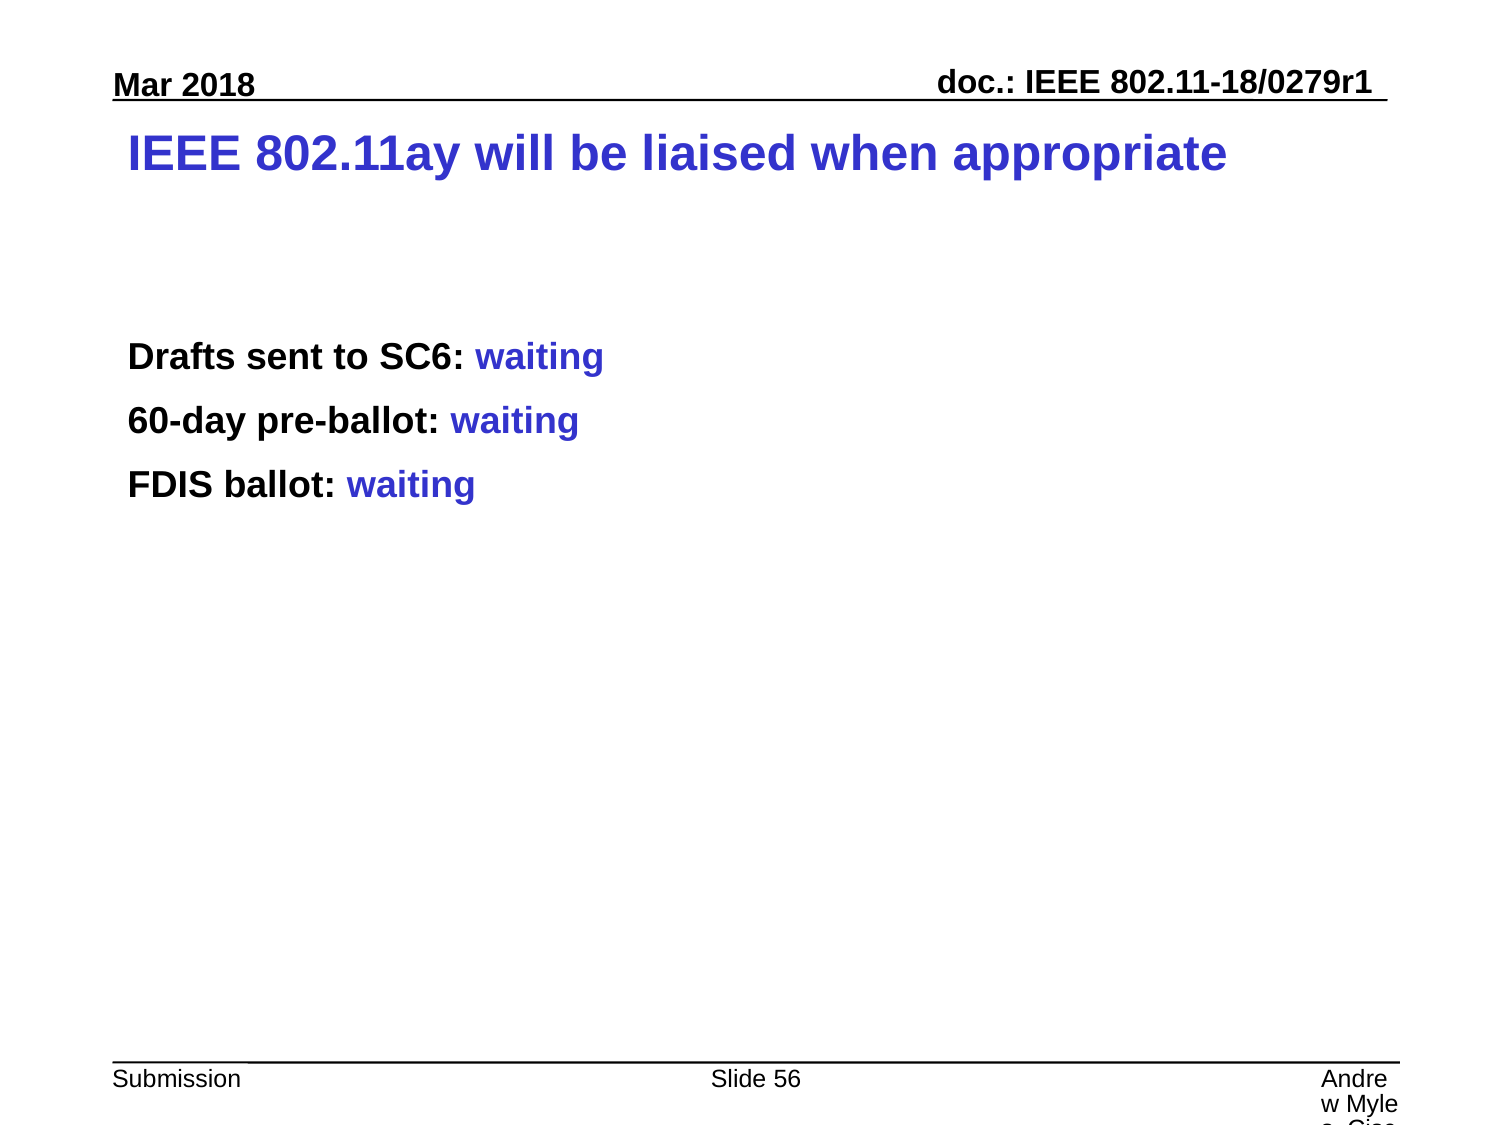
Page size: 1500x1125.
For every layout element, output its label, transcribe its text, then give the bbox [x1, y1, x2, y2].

list Drafts sent to SC6: waiting 60-day pre-ballot: waiting FDIS ballot: waiting [112, 324, 1388, 1000]
slide_number Slide 56 [709, 1061, 803, 1093]
footer Andrew Myles, Cisco [1320, 1061, 1402, 1093]
title IEEE 802.11ay will be liaised when appropriate [112, 112, 1388, 288]
